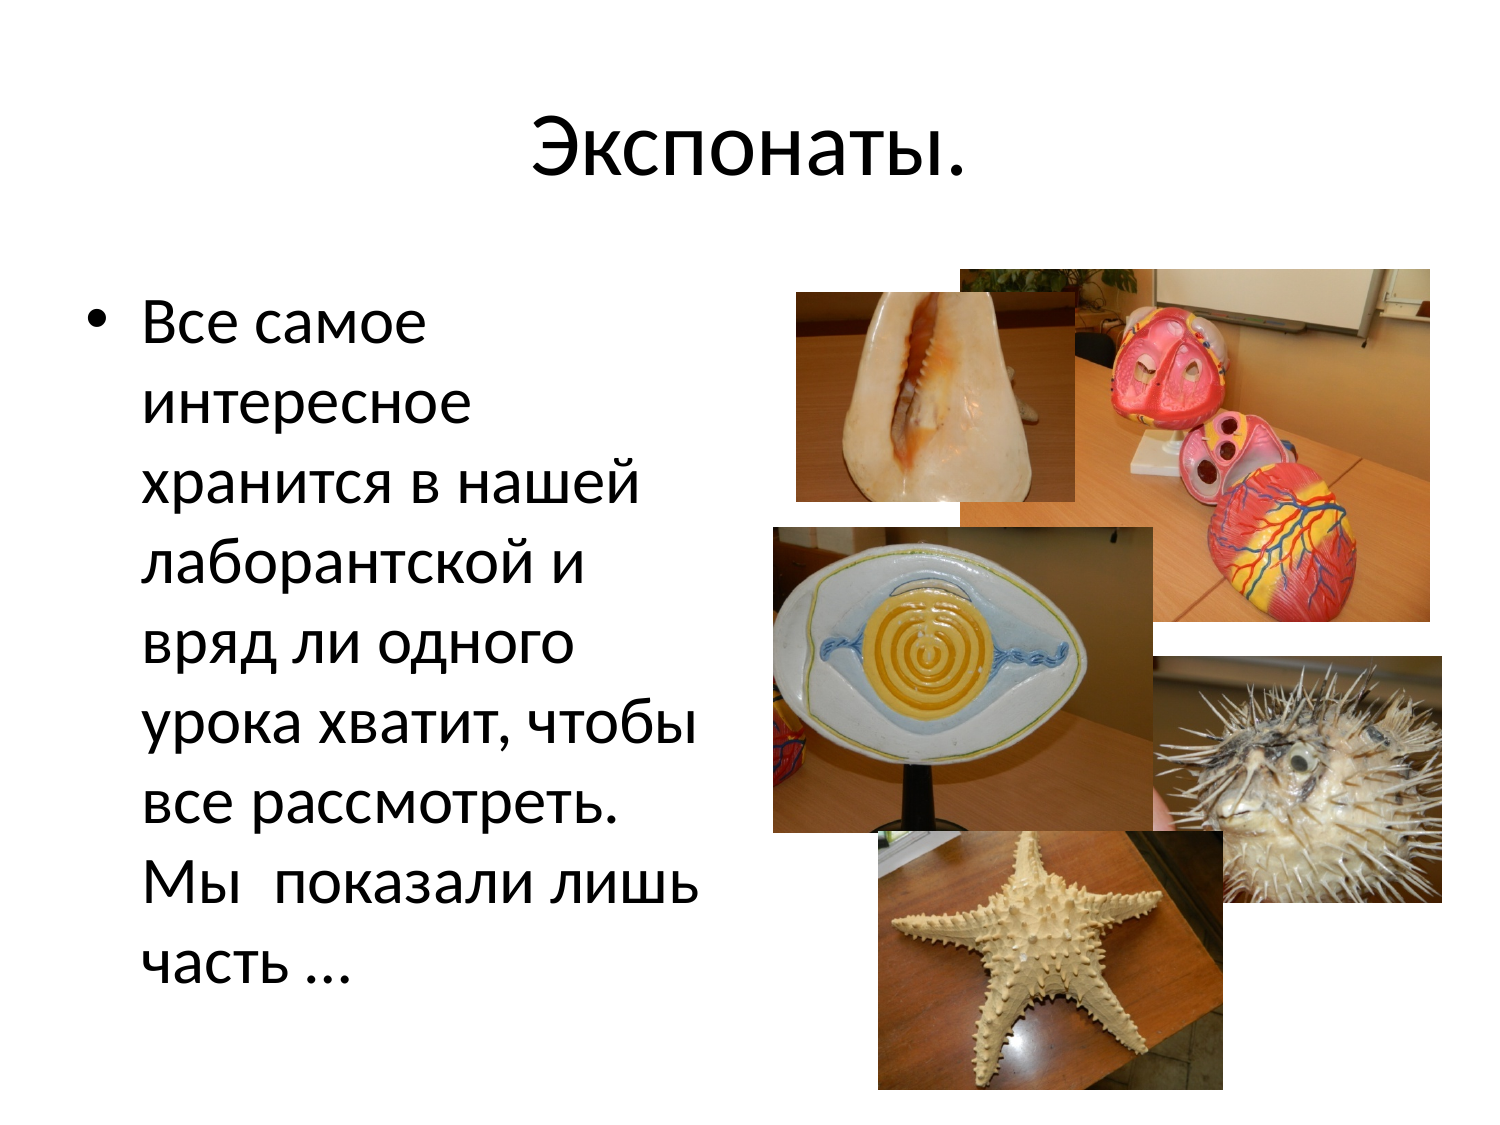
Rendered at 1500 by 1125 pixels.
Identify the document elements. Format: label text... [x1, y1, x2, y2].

list Все самое интересное хранится в нашей лаборантской и вряд ли одного урока хватит, чтобы все рассмотреть. Мы показали лишь часть … [70, 269, 750, 1012]
title Экспонаты. [75, 45, 1425, 233]
picture [773, 269, 1442, 1091]
